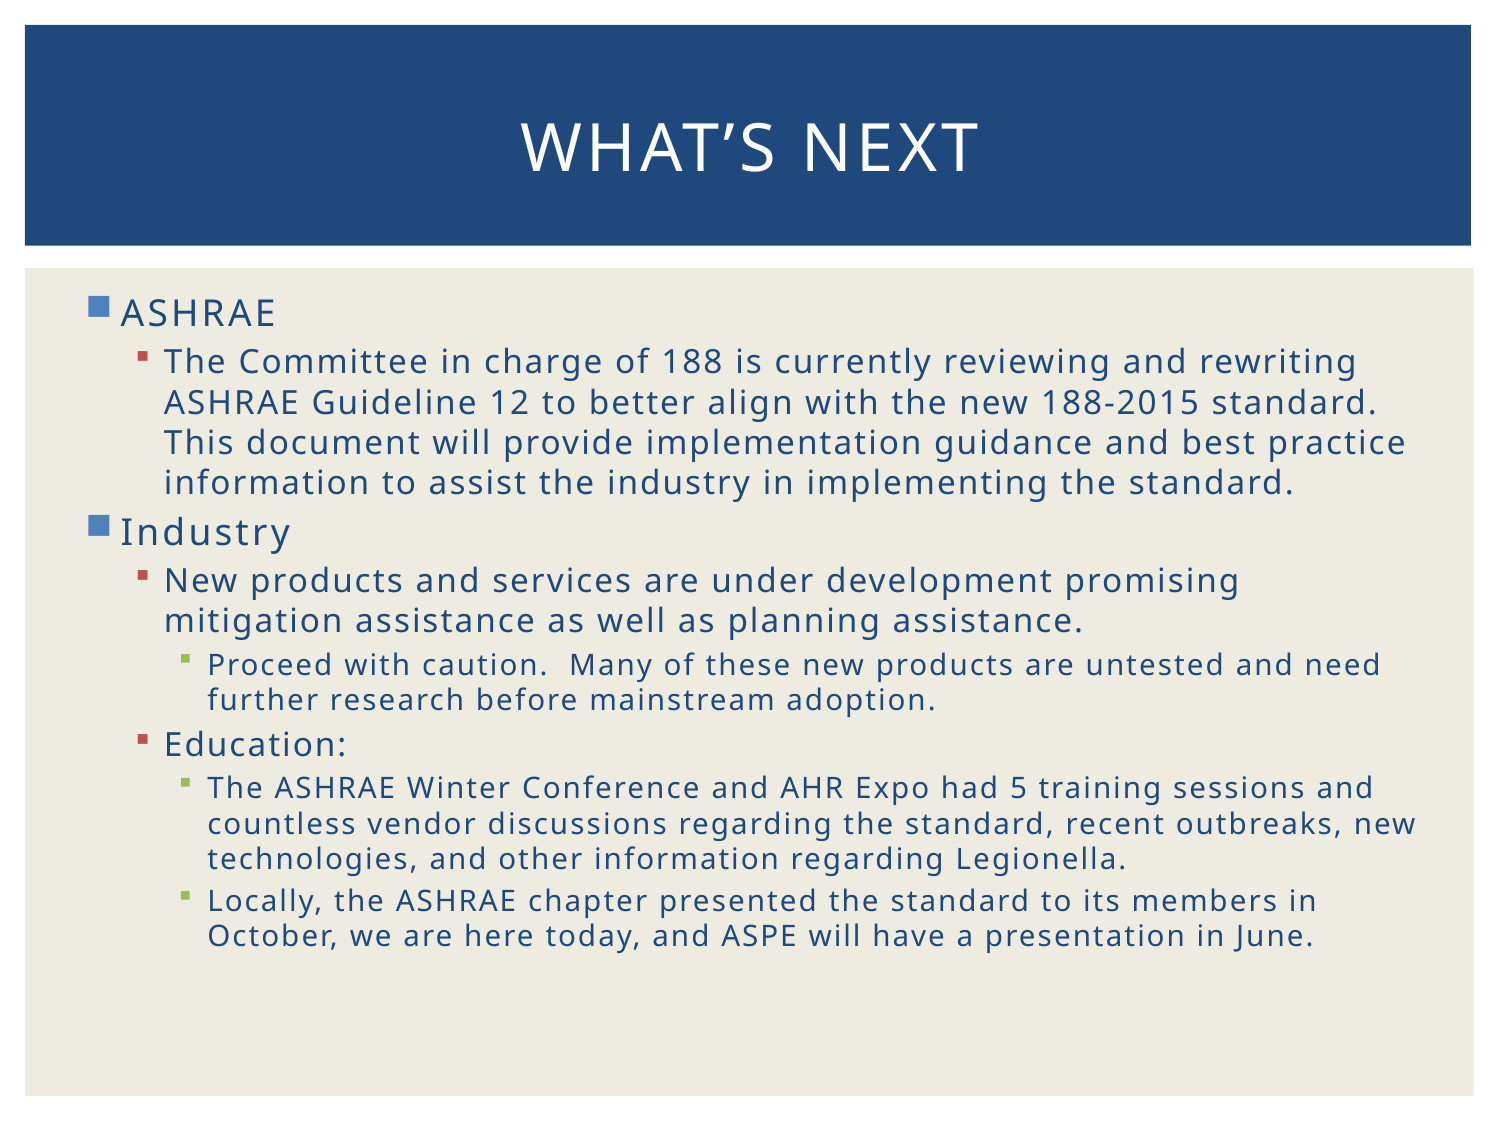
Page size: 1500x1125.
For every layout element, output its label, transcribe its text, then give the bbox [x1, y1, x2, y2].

title What’s Next [62, 58, 1438, 232]
list ASHRAE The Committee in charge of 188 is currently reviewing and rewriting ASHRAE Guideline 12 to better align with the new 188-2015 standard. This document will provide implementation guidance and best practice information to assist the industry in implementing the standard. Industry New products and services are under development promising mitigation assistance as well as planning assistance. Proceed with caution. Many of these new products are untested and need further research before mainstream adoption. Education: The ASHRAE Winter Conference and AHR Expo had 5 training sessions and countless vendor discussions regarding the standard, recent outbreaks, new technologies, and other information regarding Legionella. Locally, the ASHRAE chapter presented the standard to its members in October, we are here today, and ASPE will have a presentation in June. [62, 281, 1442, 1005]
